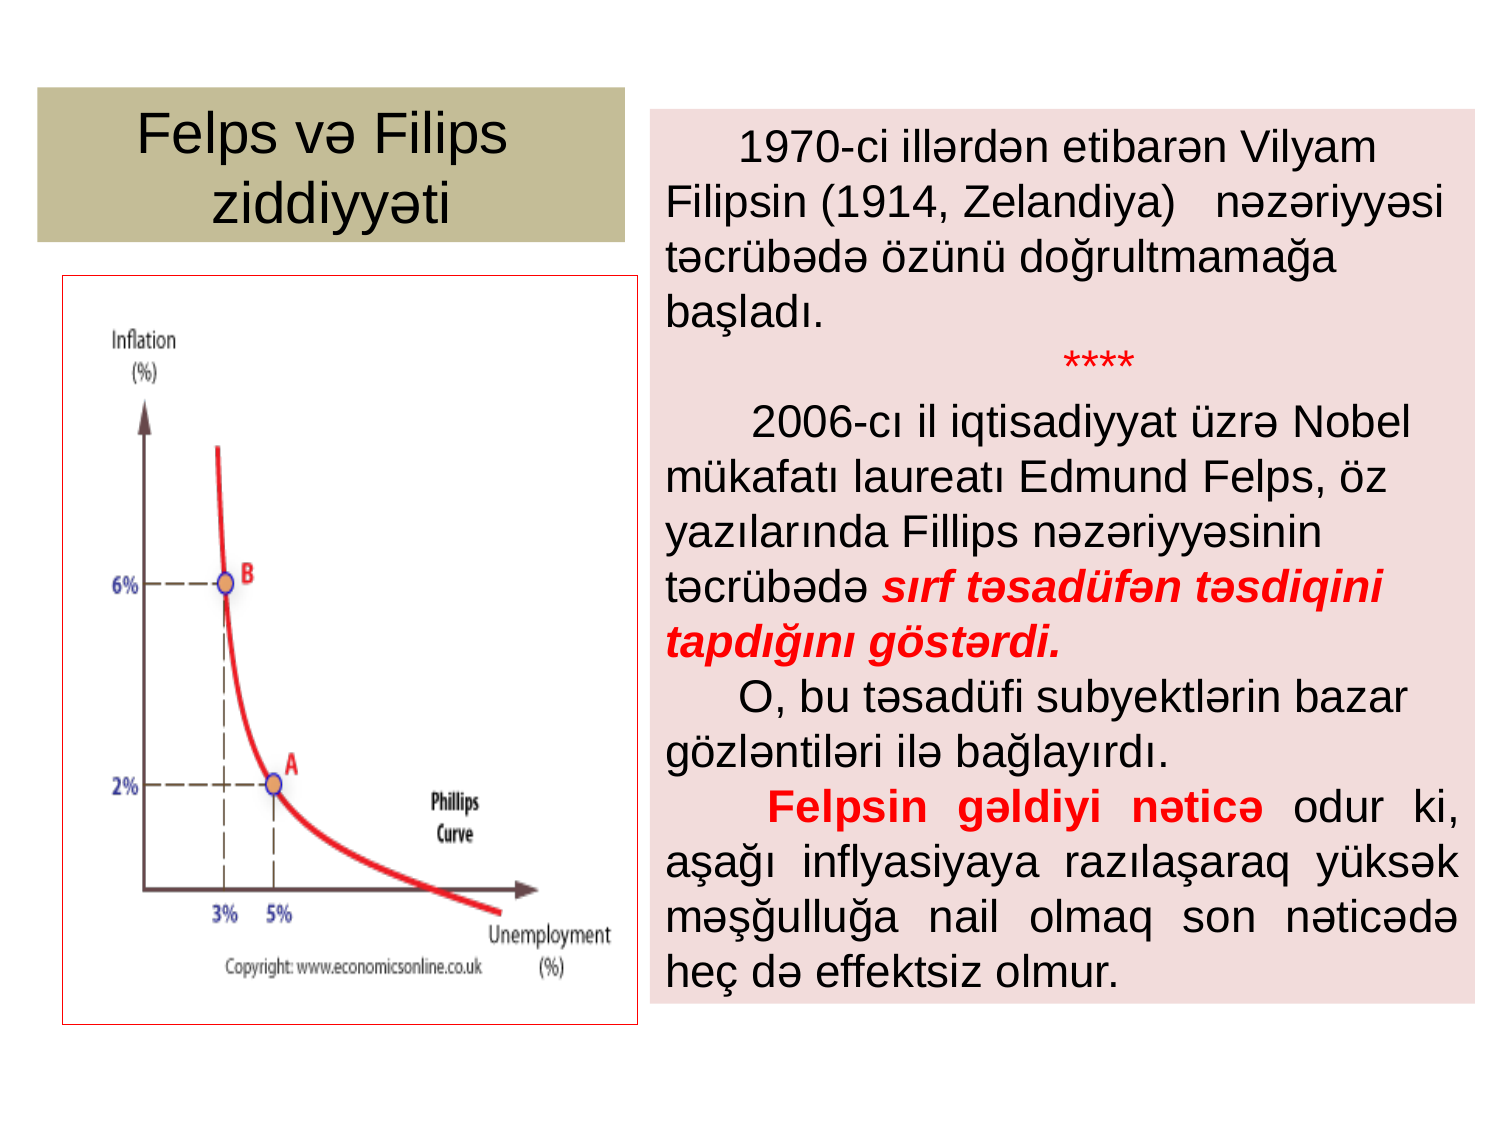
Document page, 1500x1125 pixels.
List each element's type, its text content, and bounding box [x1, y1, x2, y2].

text_box 1970-ci illərdən etibarən Vilyam Filipsin (1914, Zelandiya) nəzəriyyəsi təcrübədə özünü doğrultmamağa başladı. **** 2006-cı il iqtisadiyyat üzrə Nobel mükafatı laureatı Edmund Felps, öz yazılarında Fillips nəzəriyyəsinin təcrübədə sırf təsadüfən təsdiqini tapdığını göstərdi. O, bu təsadüfi subyektlərin bazar gözləntiləri ilə bağlayırdı. Felpsin gəldiyi nəticə odur ki, aşağı inflyasiyaya razılaşaraq yüksək məşğulluğa nail olmaq son nəticədə heç də effektsiz olmur. [649, 108, 1475, 1004]
picture [62, 274, 638, 1026]
text_box Felps və Filips ziddiyyəti [37, 87, 625, 243]
